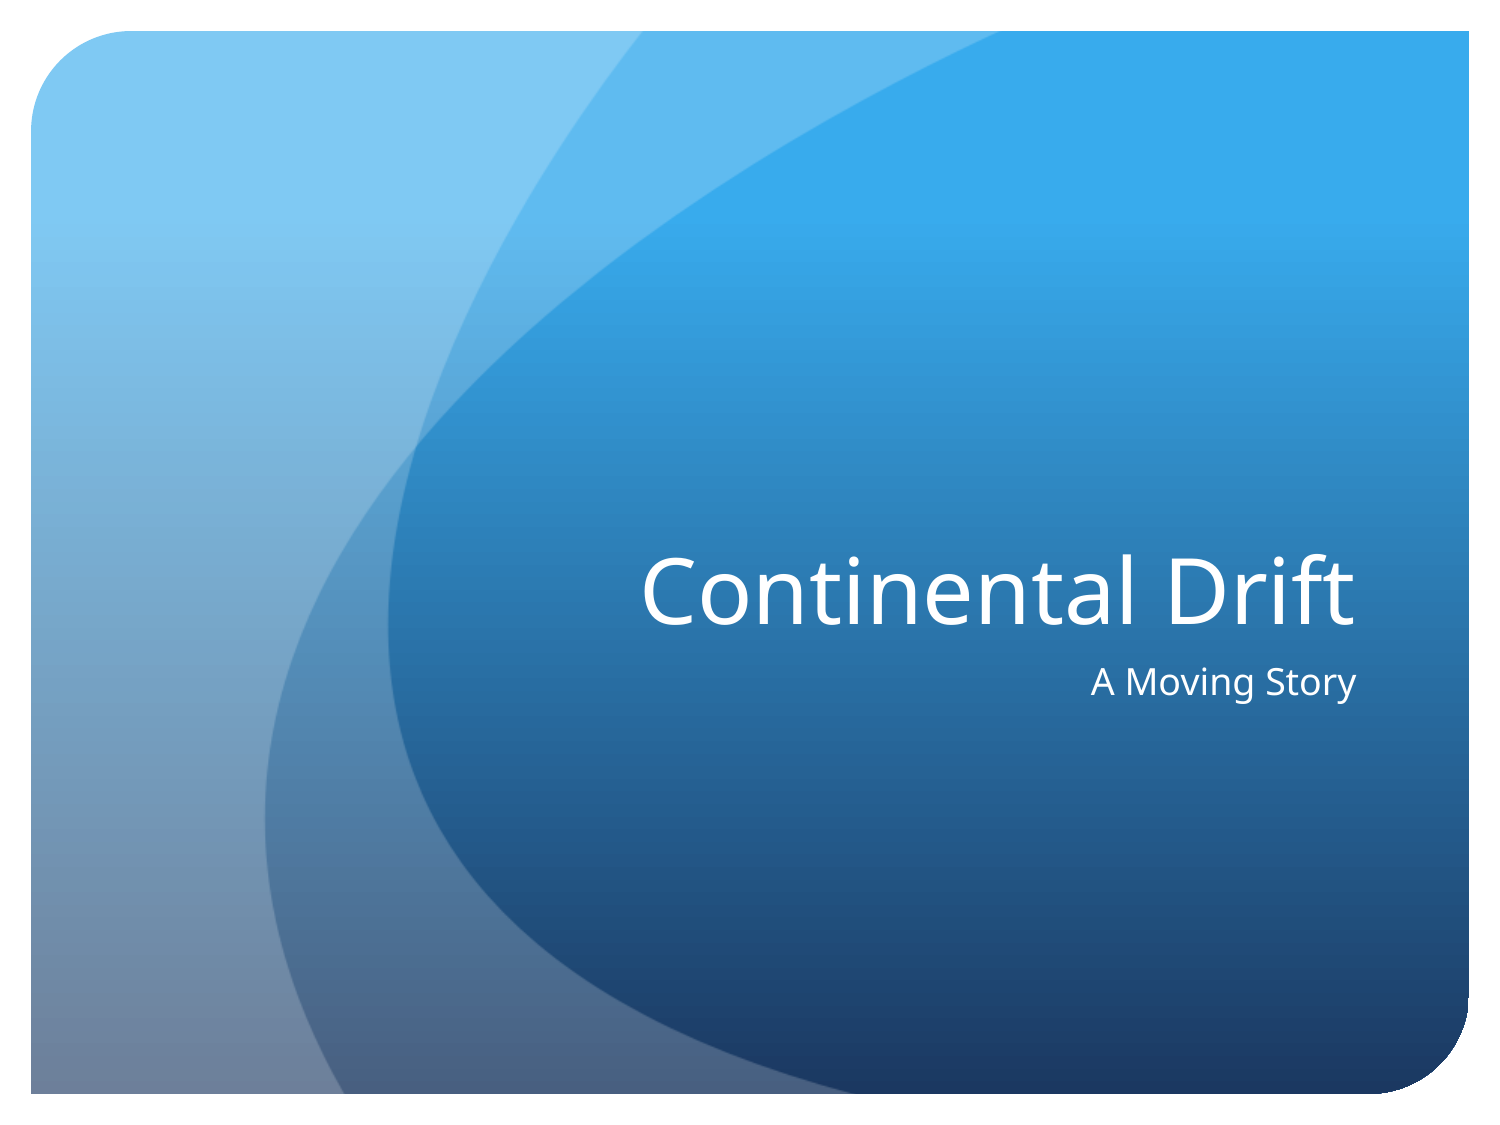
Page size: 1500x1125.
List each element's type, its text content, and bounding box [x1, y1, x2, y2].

subtitle A Moving Story [262, 650, 1372, 939]
title Continental Drift [262, 408, 1372, 650]
picture [25, 30, 1474, 1095]
